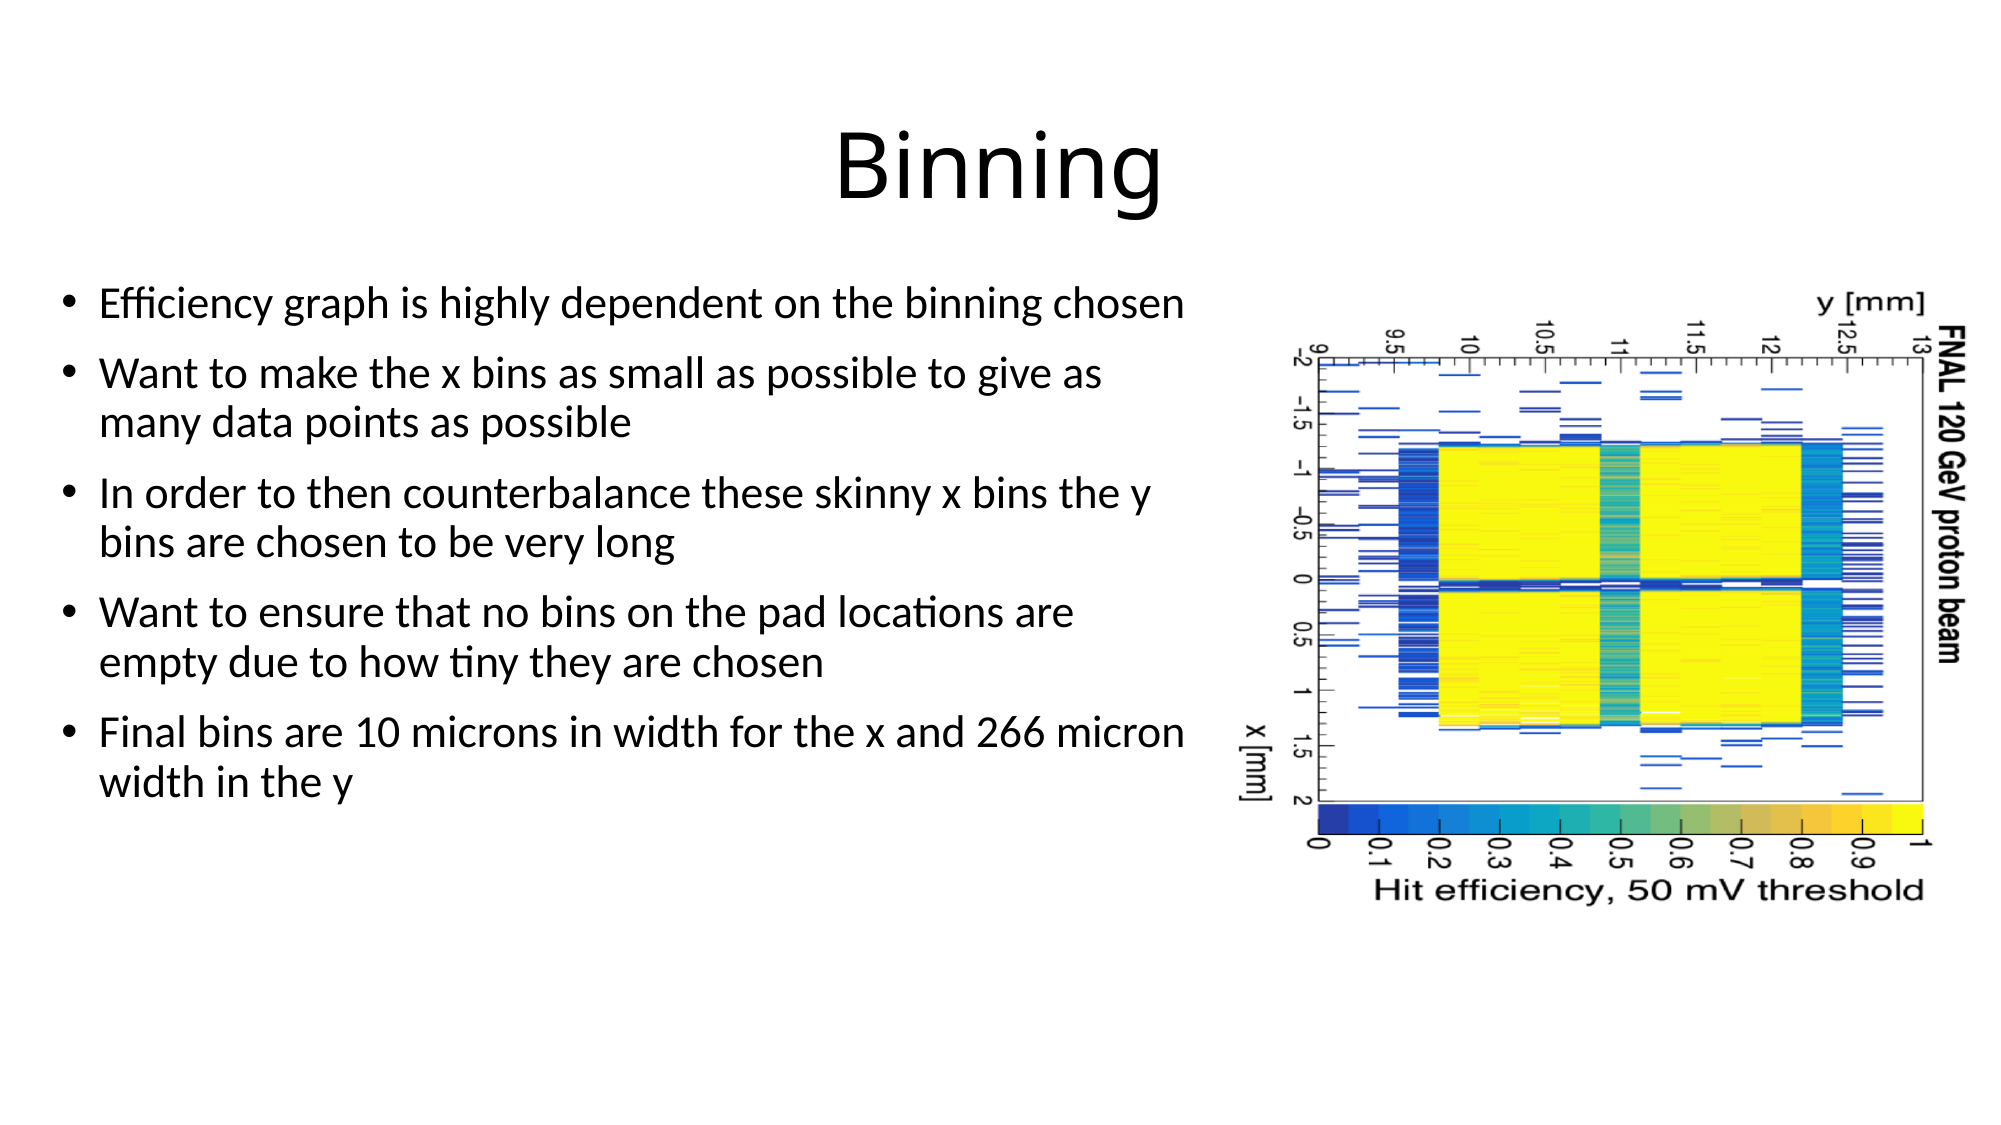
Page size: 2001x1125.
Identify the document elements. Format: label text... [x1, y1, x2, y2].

list Efficiency graph is highly dependent on the binning chosen Want to make the x bins as small as possible to give as many data points as possible In order to then counterbalance these skinny x bins the y bins are chosen to be very long Want to ensure that no bins on the pad locations are empty due to how tiny they are chosen Final bins are 10 microns in width for the x and 266 micron width in the y [46, 271, 1219, 1066]
picture [1279, 210, 1940, 992]
title Binning [137, 59, 1863, 271]
